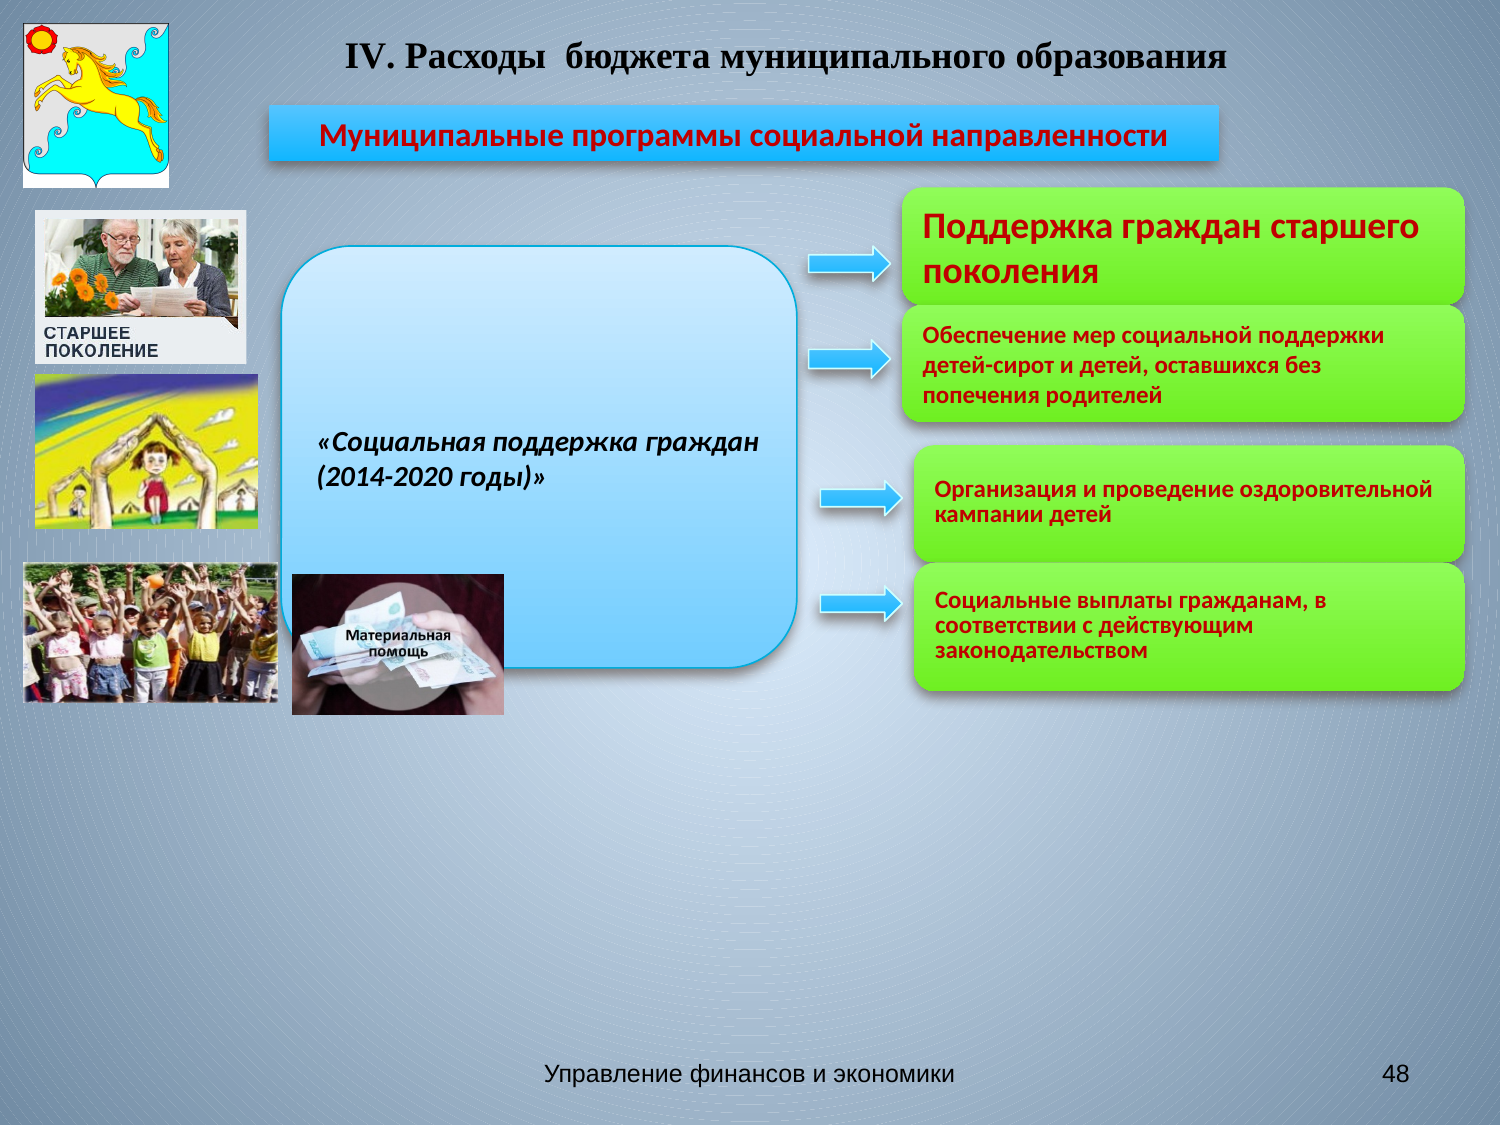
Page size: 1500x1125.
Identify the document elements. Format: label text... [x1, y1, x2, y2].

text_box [913, 444, 1466, 562]
text_box «Социальная поддержка граждан (2014-2020 годы)» [280, 245, 798, 669]
text_box [819, 479, 903, 517]
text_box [913, 562, 1466, 692]
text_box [902, 187, 1466, 423]
slide_number 48 [1074, 1042, 1425, 1103]
text_box Муниципальные программы социальной направленности [269, 105, 1219, 161]
footer Управление финансов и экономики [512, 1042, 988, 1103]
picture [23, 562, 278, 704]
picture [34, 210, 247, 364]
text_box [807, 245, 892, 282]
text_box IV. Расходы бюджета муниципального образования [222, 23, 1360, 84]
picture [23, 23, 169, 188]
text_box [807, 339, 892, 379]
picture [34, 374, 258, 529]
text_box [819, 585, 903, 622]
picture [292, 573, 505, 716]
